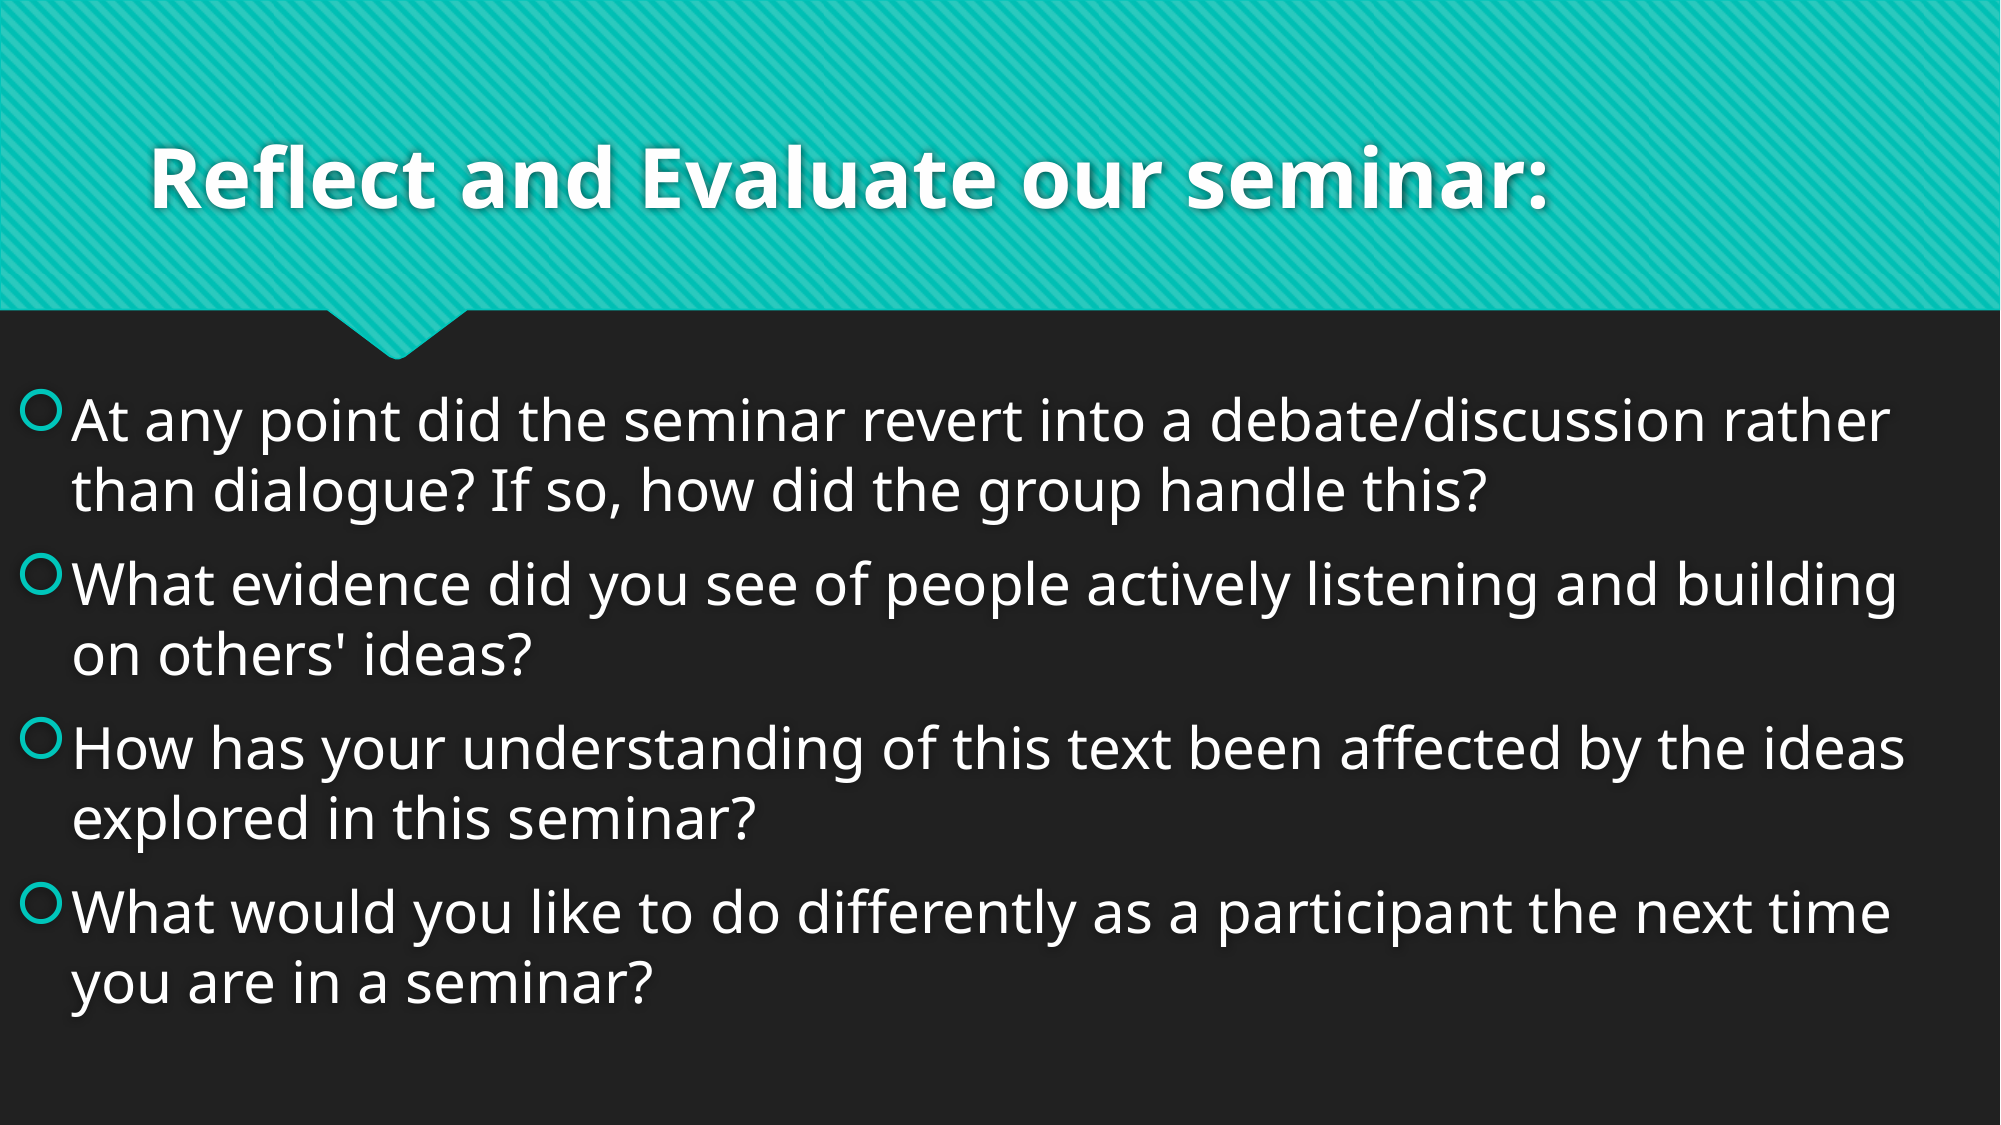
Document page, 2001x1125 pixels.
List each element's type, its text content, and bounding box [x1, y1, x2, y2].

title Reflect and Evaluate our seminar: [132, 73, 1868, 233]
list At any point did the seminar revert into a debate/discussion rather than dialogue? If so, how did the group handle this? What evidence did you see of people actively listening and building on others' ideas? How has your understanding of this text been affected by the ideas explored in this seminar? What would you like to do differently as a participant the next time you are in a seminar? [0, 360, 2000, 1103]
